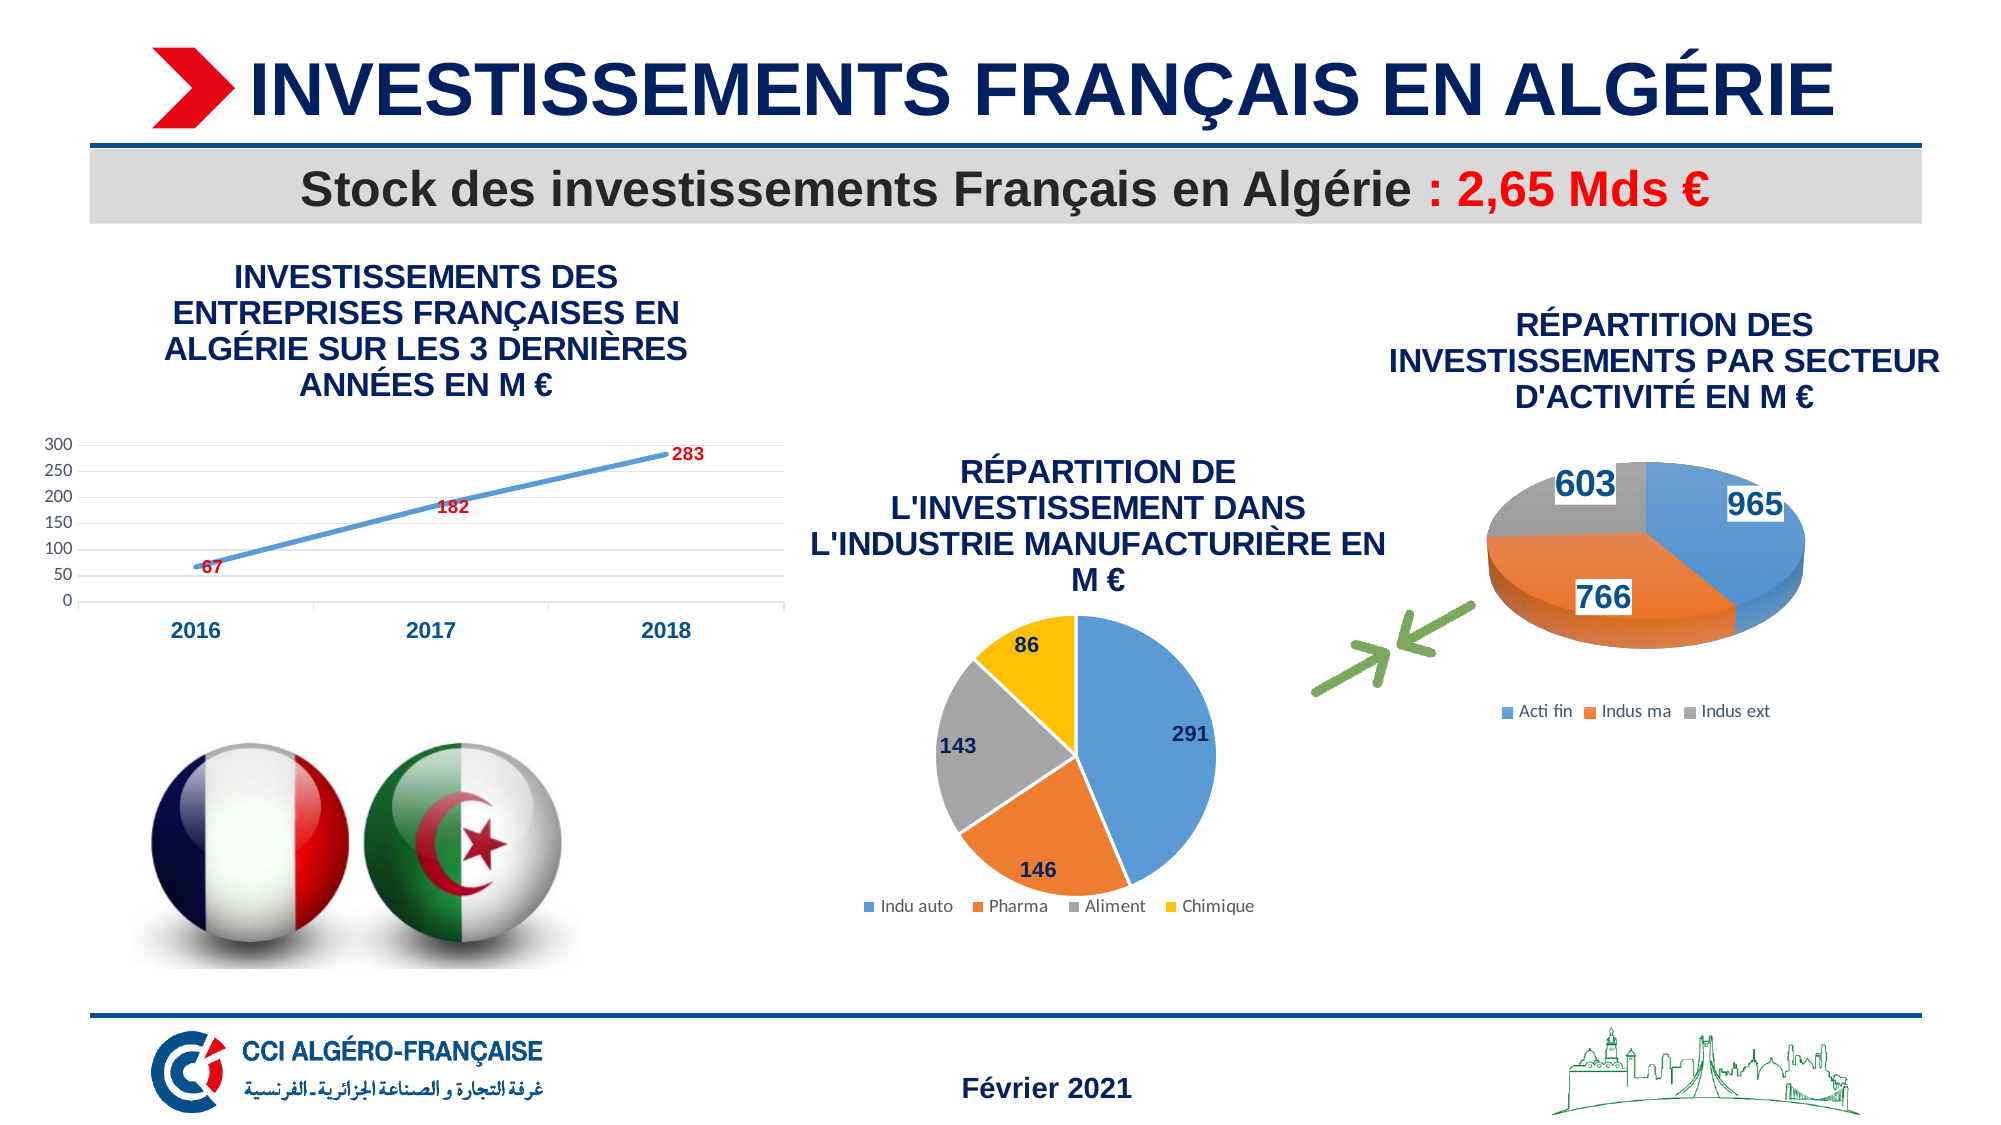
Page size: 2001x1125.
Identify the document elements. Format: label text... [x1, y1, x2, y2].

text_box INVESTISSEMENTS FRANÇAIS EN ALGÉRIE [234, 33, 1938, 139]
picture [151, 1031, 543, 1113]
text_box Février 2021 [817, 1062, 1277, 1113]
chart [28, 248, 2000, 930]
picture [1318, 573, 1469, 724]
picture [1551, 1027, 1860, 1115]
picture [129, 734, 582, 969]
text_box Stock des investissements Français en Algérie : 2,65 Mds € [89, 148, 1922, 224]
text_box [149, 46, 234, 130]
